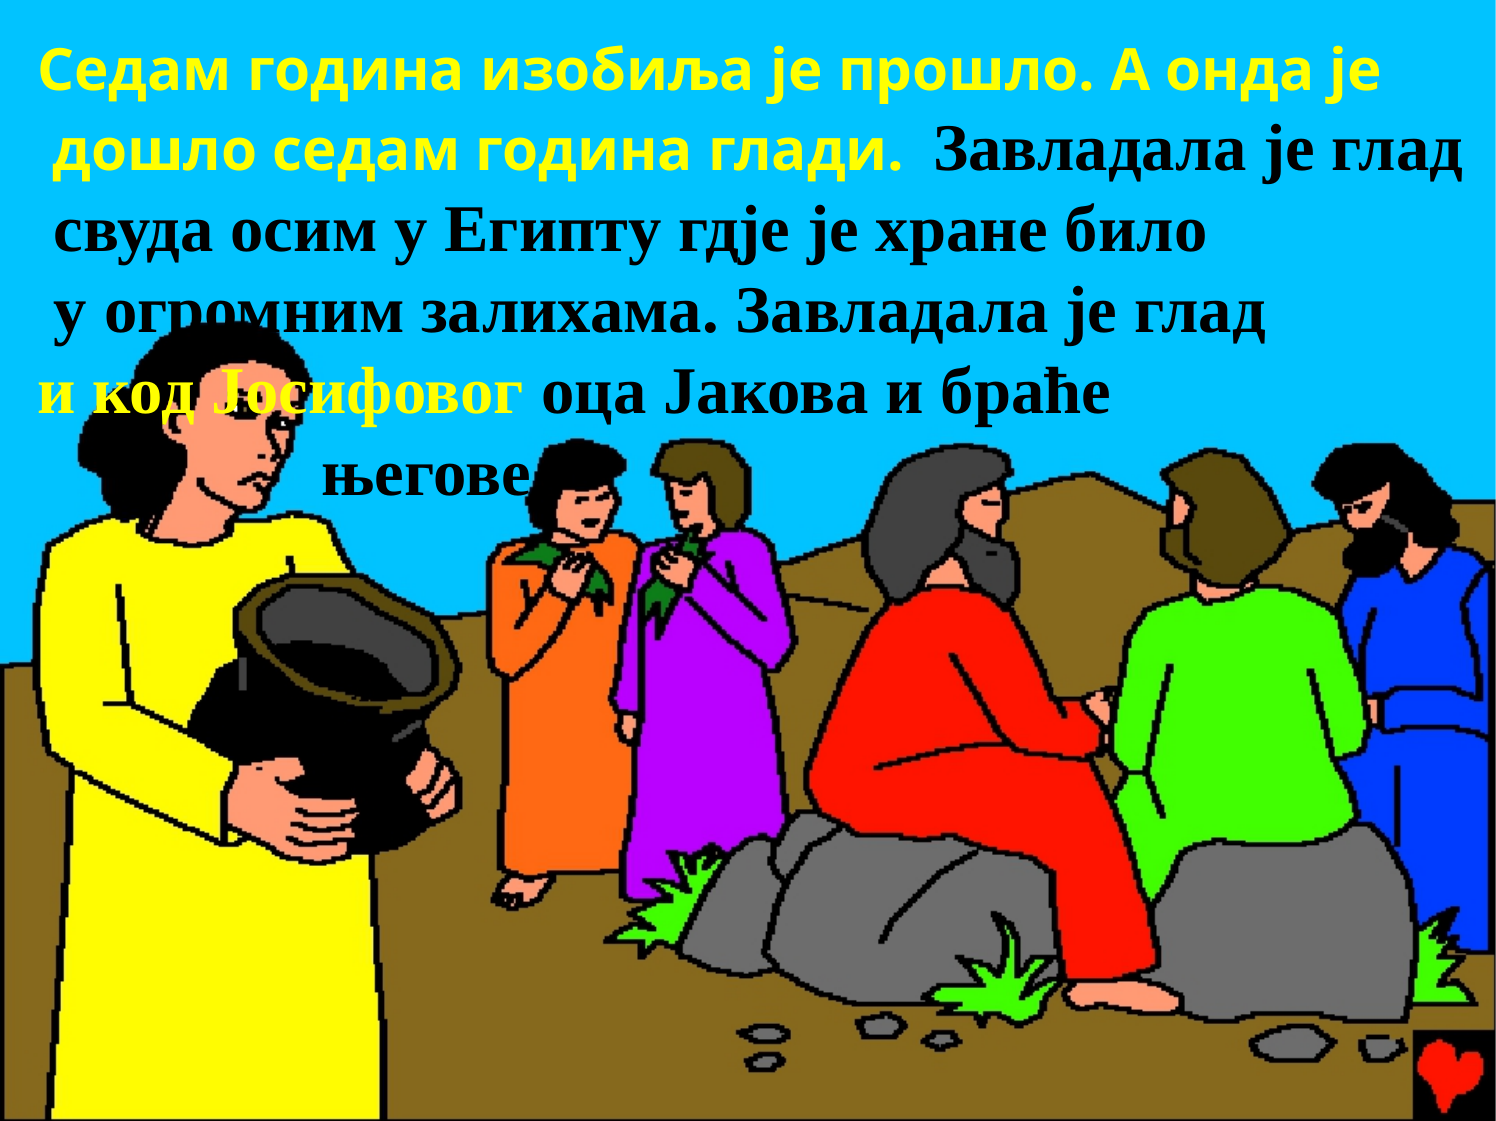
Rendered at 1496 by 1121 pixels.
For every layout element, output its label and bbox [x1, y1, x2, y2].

picture [378, 138, 405, 170]
picture [121, 222, 139, 253]
picture [804, 384, 821, 412]
picture [1028, 383, 1040, 412]
picture [944, 127, 965, 169]
picture [808, 222, 823, 264]
picture [894, 302, 906, 331]
picture [824, 303, 834, 317]
picture [338, 139, 374, 181]
picture [740, 325, 747, 331]
picture [545, 383, 570, 412]
picture [311, 59, 347, 101]
picture [652, 303, 663, 331]
picture [607, 302, 619, 331]
picture [771, 383, 796, 412]
picture [416, 139, 455, 169]
picture [425, 302, 445, 331]
picture [880, 58, 909, 103]
picture [197, 221, 209, 250]
picture [53, 139, 89, 181]
picture [582, 222, 590, 250]
picture [747, 392, 765, 412]
picture [1078, 221, 1093, 250]
picture [881, 315, 892, 331]
picture [827, 318, 836, 330]
picture [747, 206, 755, 213]
picture [746, 289, 767, 331]
picture [562, 222, 571, 250]
picture [985, 140, 997, 169]
picture [1160, 222, 1168, 250]
picture [594, 315, 605, 331]
picture [449, 209, 483, 250]
picture [1082, 82, 1091, 90]
picture [1400, 153, 1411, 169]
picture [607, 222, 616, 250]
picture [774, 138, 801, 170]
picture [1230, 140, 1242, 169]
picture [378, 465, 401, 494]
picture [326, 466, 335, 494]
picture [88, 222, 105, 250]
picture [891, 162, 900, 170]
picture [463, 382, 490, 413]
picture [562, 303, 586, 331]
picture [700, 396, 711, 412]
picture [953, 59, 999, 89]
picture [822, 399, 831, 411]
picture [505, 138, 535, 170]
picture [1110, 141, 1140, 180]
picture [1145, 153, 1156, 169]
picture [488, 481, 497, 493]
picture [106, 237, 115, 249]
picture [1078, 153, 1089, 169]
picture [426, 383, 457, 412]
picture [354, 59, 386, 89]
picture [1177, 157, 1187, 169]
picture [950, 234, 961, 250]
picture [1039, 157, 1049, 169]
picture [57, 221, 76, 250]
picture [980, 319, 990, 331]
picture [224, 138, 254, 170]
picture [398, 222, 416, 253]
picture [912, 303, 942, 342]
picture [984, 222, 1012, 250]
picture [672, 315, 683, 331]
picture [1138, 238, 1148, 250]
picture [1206, 59, 1235, 89]
picture [1382, 141, 1390, 169]
picture [944, 368, 968, 412]
picture [579, 384, 610, 423]
picture [1022, 221, 1045, 250]
picture [287, 303, 315, 331]
picture [1350, 58, 1378, 90]
picture [713, 139, 734, 169]
picture [908, 384, 918, 412]
picture [94, 138, 124, 170]
picture [1068, 206, 1092, 250]
picture [767, 59, 783, 103]
picture [184, 139, 216, 170]
picture [542, 303, 552, 331]
picture [1215, 302, 1227, 331]
picture [148, 222, 178, 261]
picture [542, 222, 552, 250]
picture [1202, 315, 1213, 331]
picture [396, 59, 425, 89]
picture [809, 303, 826, 331]
picture [432, 58, 459, 90]
picture [1074, 287, 1082, 294]
picture [1431, 141, 1461, 180]
picture [493, 222, 502, 250]
picture [1272, 125, 1280, 132]
picture [1045, 368, 1065, 412]
picture [103, 222, 113, 236]
picture [187, 59, 226, 89]
picture [409, 466, 418, 494]
picture [1006, 141, 1023, 169]
picture [1032, 302, 1044, 331]
picture [961, 302, 973, 331]
picture [298, 222, 308, 250]
picture [863, 303, 871, 331]
picture [915, 58, 945, 90]
picture [850, 139, 882, 169]
picture [819, 384, 829, 398]
picture [1234, 303, 1264, 342]
picture [1264, 141, 1279, 183]
picture [470, 466, 487, 494]
picture [631, 59, 663, 89]
picture [252, 59, 273, 89]
picture [437, 465, 462, 494]
picture [1158, 140, 1170, 169]
picture [396, 382, 423, 413]
picture [1178, 221, 1203, 250]
picture [132, 139, 178, 169]
picture [388, 303, 399, 331]
picture [142, 303, 151, 331]
picture [816, 206, 824, 213]
picture [972, 153, 983, 169]
picture [506, 303, 514, 331]
picture [617, 396, 628, 412]
picture [839, 396, 850, 412]
picture [833, 221, 856, 250]
picture [593, 46, 623, 90]
picture [277, 58, 307, 90]
picture [852, 383, 864, 412]
picture [337, 222, 356, 250]
picture [109, 59, 145, 101]
picture [480, 139, 501, 169]
picture [1091, 302, 1114, 331]
picture [685, 302, 697, 331]
picture [1006, 59, 1038, 90]
picture [267, 221, 286, 250]
picture [1185, 303, 1193, 331]
picture [1121, 222, 1131, 250]
picture [275, 138, 299, 170]
picture [316, 222, 326, 250]
picture [1199, 141, 1207, 169]
picture [624, 139, 653, 169]
picture [841, 319, 851, 331]
picture [954, 383, 969, 412]
picture [361, 222, 372, 250]
picture [1066, 303, 1081, 345]
picture [619, 222, 626, 228]
picture [669, 59, 717, 90]
picture [1336, 141, 1345, 169]
picture [707, 222, 737, 261]
picture [979, 383, 1007, 426]
picture [880, 222, 904, 250]
picture [361, 479, 371, 493]
picture [683, 222, 692, 250]
picture [343, 303, 353, 331]
picture [305, 138, 333, 170]
picture [948, 315, 959, 331]
picture [890, 384, 900, 412]
picture [722, 58, 749, 90]
picture [1326, 59, 1342, 103]
picture [150, 58, 177, 90]
picture [1111, 49, 1149, 89]
picture [234, 221, 259, 250]
picture [1289, 140, 1312, 169]
picture [735, 139, 767, 170]
picture [1045, 58, 1075, 90]
picture [740, 290, 745, 298]
picture [39, 383, 73, 412]
picture [1168, 58, 1198, 90]
picture [775, 46, 783, 53]
picture [557, 58, 587, 90]
picture [1019, 315, 1030, 331]
picture [539, 139, 575, 181]
picture [484, 319, 494, 331]
picture [1139, 303, 1148, 331]
picture [77, 58, 105, 90]
picture [1065, 384, 1076, 412]
picture [364, 303, 383, 331]
picture [345, 466, 361, 494]
picture [1015, 396, 1026, 412]
picture [505, 465, 528, 494]
picture [632, 222, 650, 253]
picture [787, 302, 799, 331]
picture [582, 139, 614, 169]
picture [451, 315, 462, 331]
picture [1024, 156, 1033, 168]
picture [1241, 59, 1277, 101]
picture [0, 302, 1496, 1121]
picture [108, 302, 133, 331]
picture [524, 222, 534, 250]
picture [1002, 303, 1010, 331]
picture [525, 58, 551, 90]
picture [184, 234, 195, 250]
picture [485, 59, 517, 89]
picture [667, 371, 689, 412]
picture [1282, 58, 1309, 90]
picture [524, 303, 534, 331]
picture [938, 128, 943, 136]
picture [1103, 222, 1113, 250]
picture [349, 367, 389, 427]
picture [495, 383, 521, 412]
picture [464, 302, 476, 331]
picture [1360, 157, 1370, 169]
picture [791, 58, 819, 90]
picture [963, 221, 975, 250]
picture [1061, 141, 1069, 169]
picture [1021, 141, 1031, 155]
picture [660, 138, 687, 170]
picture [1334, 46, 1342, 53]
picture [764, 221, 787, 250]
picture [628, 303, 647, 331]
picture [1217, 153, 1228, 169]
picture [914, 221, 942, 264]
picture [325, 303, 335, 331]
picture [713, 383, 725, 412]
picture [1091, 140, 1103, 169]
picture [843, 59, 871, 89]
picture [808, 139, 844, 181]
picture [774, 315, 785, 331]
picture [739, 222, 754, 264]
picture [706, 324, 714, 332]
picture [1413, 140, 1425, 169]
picture [57, 303, 75, 334]
picture [1085, 383, 1108, 412]
picture [1163, 319, 1173, 331]
picture [630, 383, 642, 412]
picture [938, 163, 945, 169]
picture [735, 384, 743, 412]
picture [41, 48, 71, 90]
picture [485, 466, 495, 480]
